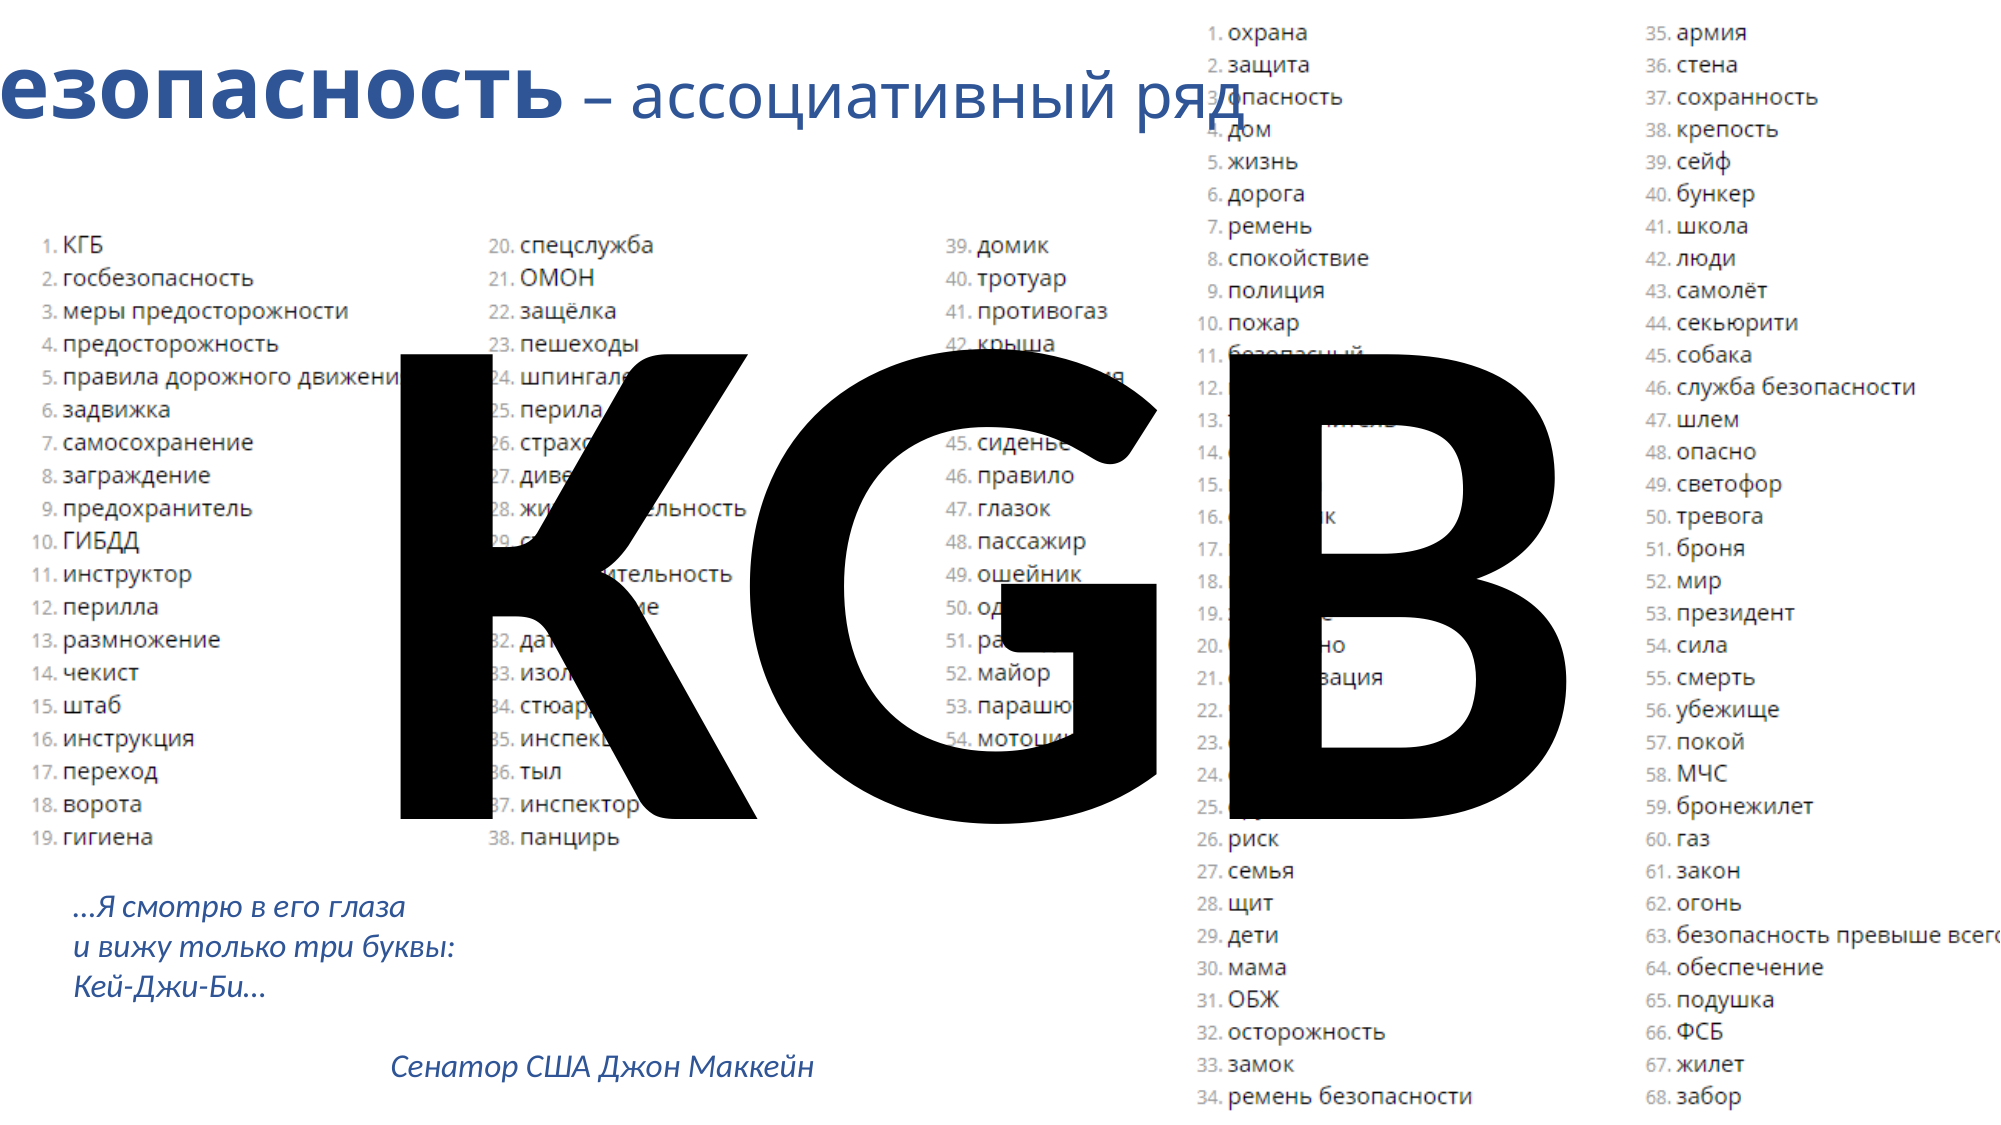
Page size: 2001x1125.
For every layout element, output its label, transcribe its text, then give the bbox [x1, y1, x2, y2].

text_box KGB [352, 146, 1181, 971]
title Безопасность – ассоциативный ряд [0, 35, 1181, 146]
picture [14, 222, 1175, 878]
picture [1181, 0, 2000, 1112]
text_box …Я смотрю в его глаза и вижу только три буквы: Кей-Джи-Би… Сенатор США Джон Маккейн [58, 878, 837, 1092]
